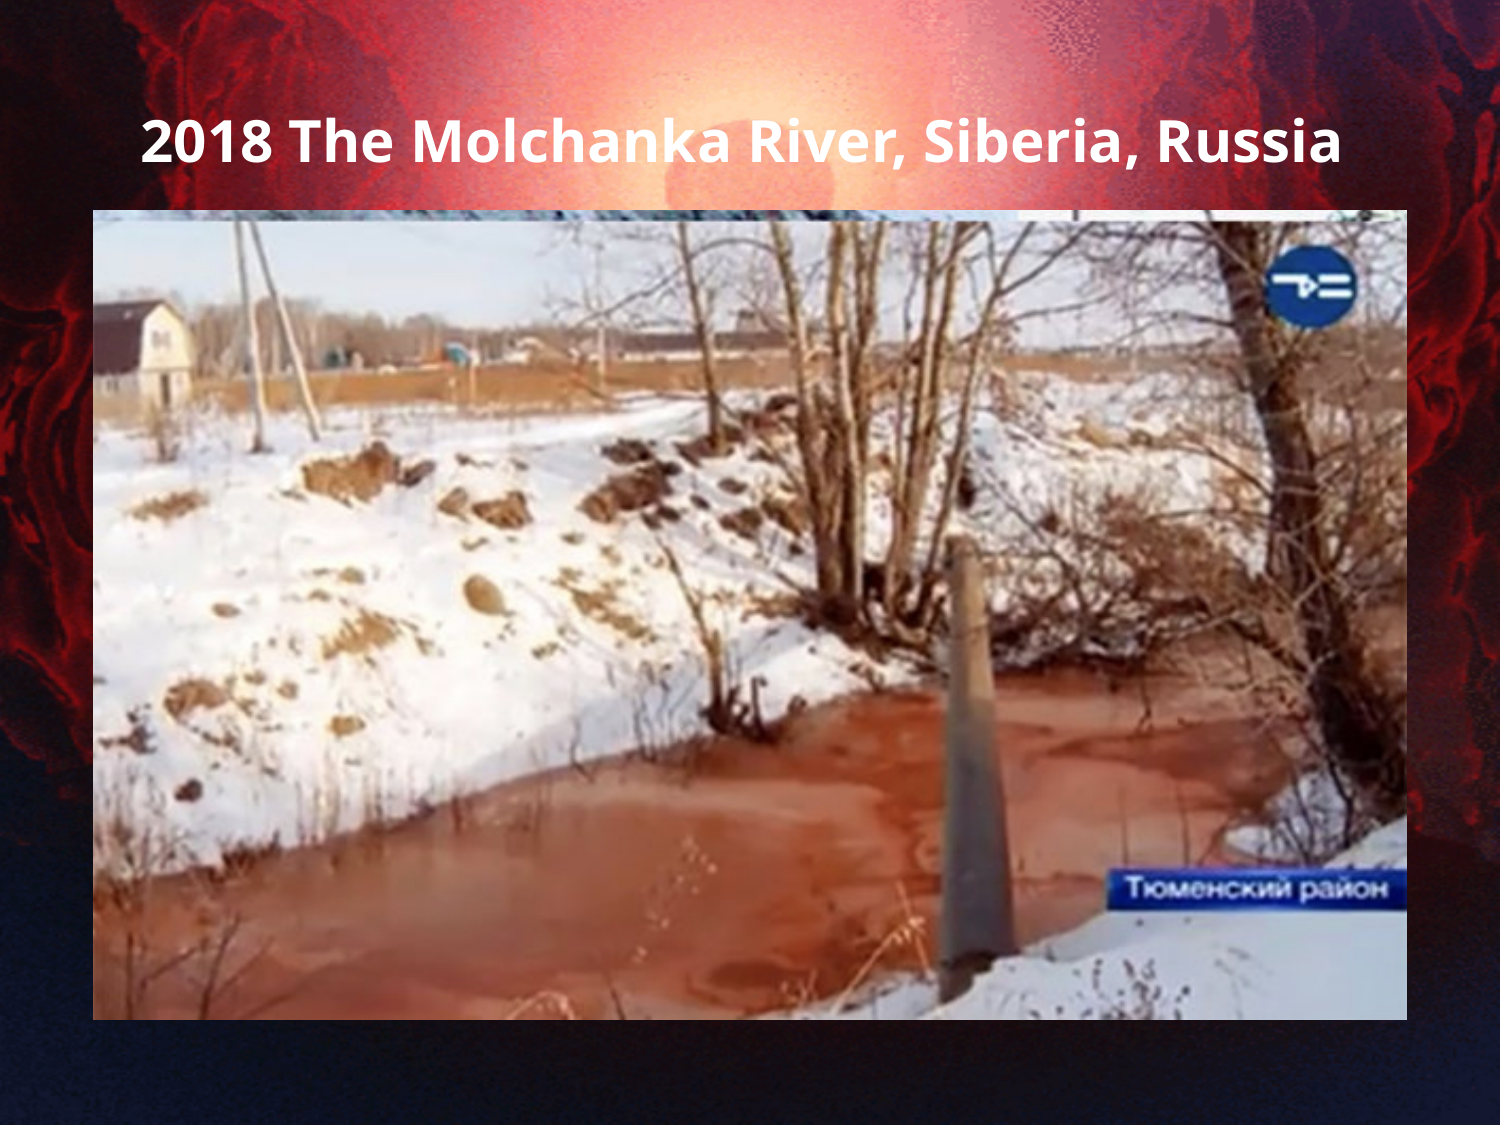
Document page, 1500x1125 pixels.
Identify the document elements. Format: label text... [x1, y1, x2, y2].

title 2018 The Molchanka River, Siberia, Russia [75, 45, 1425, 233]
picture [0, 0, 1500, 1125]
